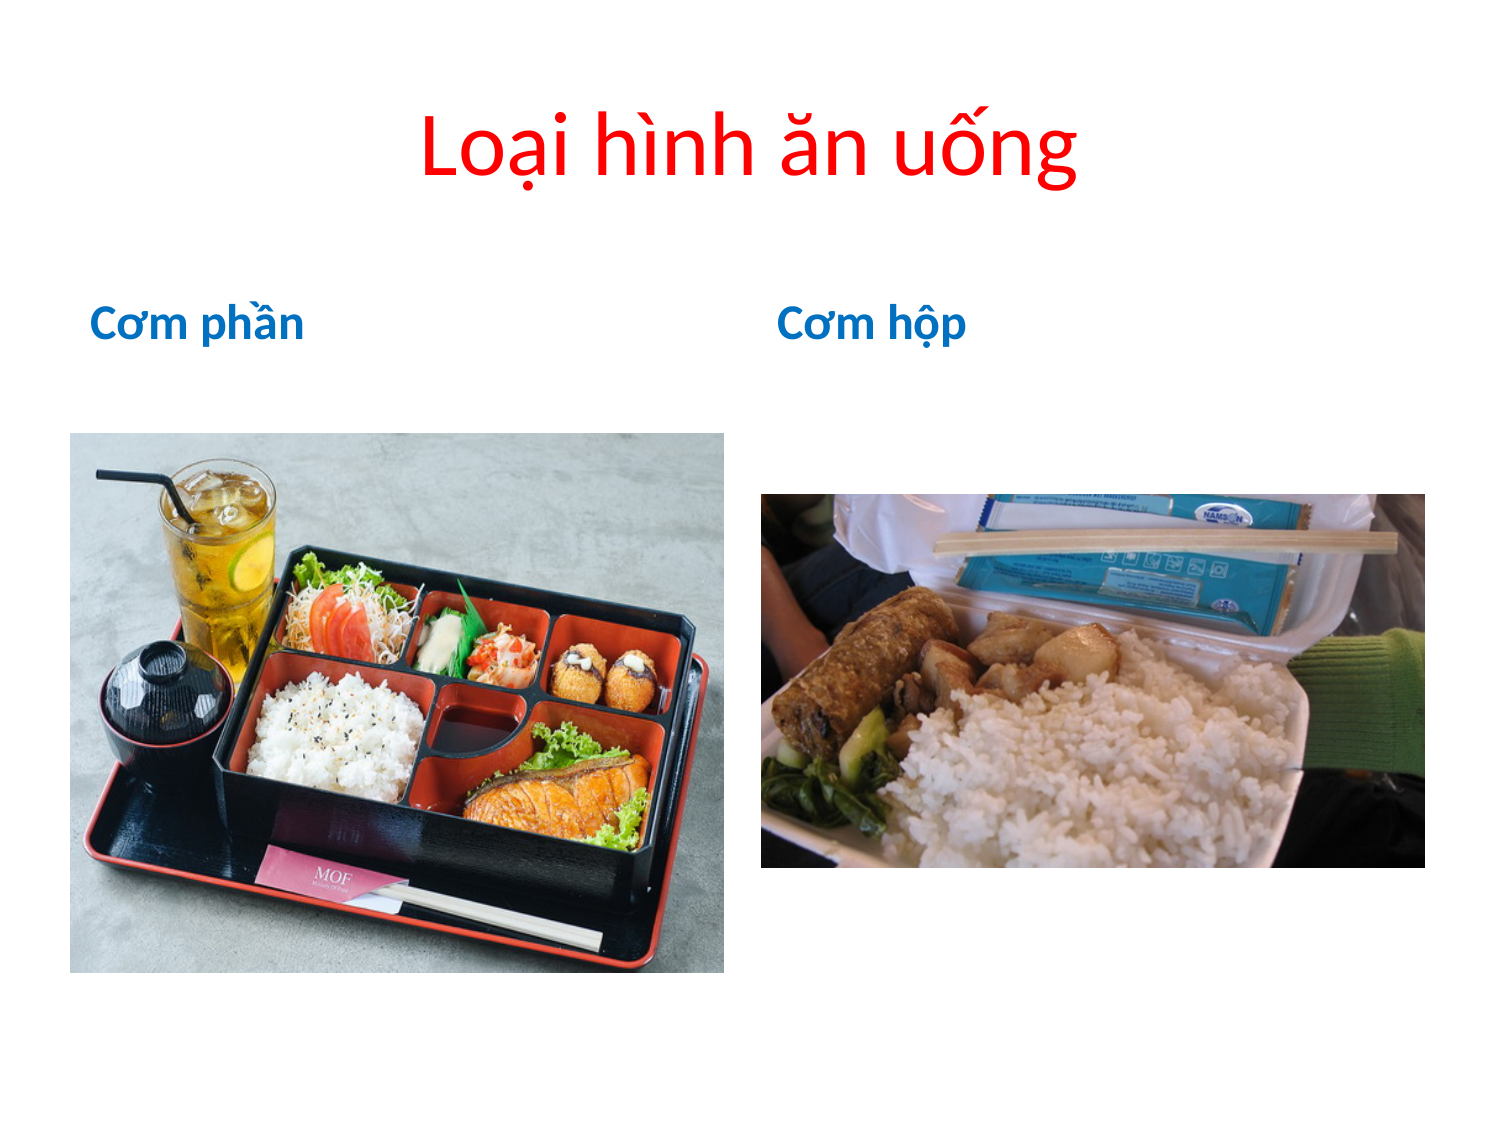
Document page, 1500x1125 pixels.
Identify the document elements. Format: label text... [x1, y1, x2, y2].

title Loại hình ăn uống [75, 45, 1425, 233]
list Cơm hộp [761, 251, 1425, 357]
list Cơm phần [75, 251, 738, 357]
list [70, 433, 724, 973]
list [761, 494, 1426, 868]
